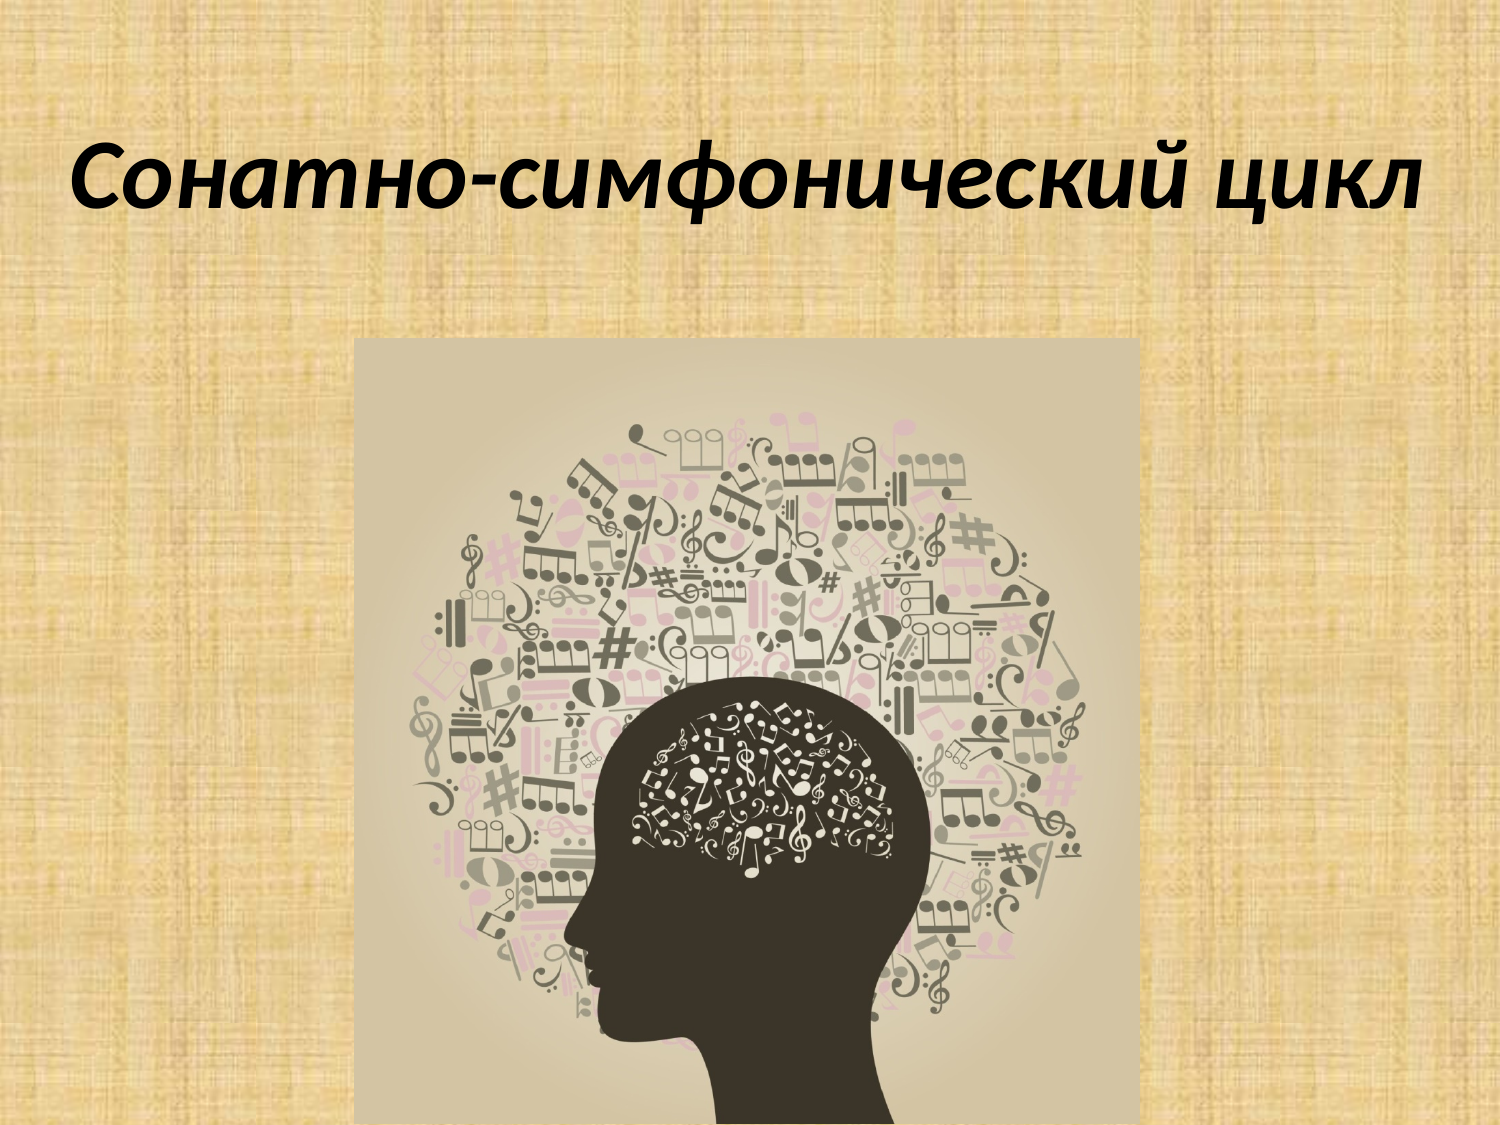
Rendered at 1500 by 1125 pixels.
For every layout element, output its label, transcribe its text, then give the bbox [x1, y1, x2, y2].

title Сонатно-симфонический цикл [0, 0, 1500, 339]
picture [0, 337, 1500, 1125]
